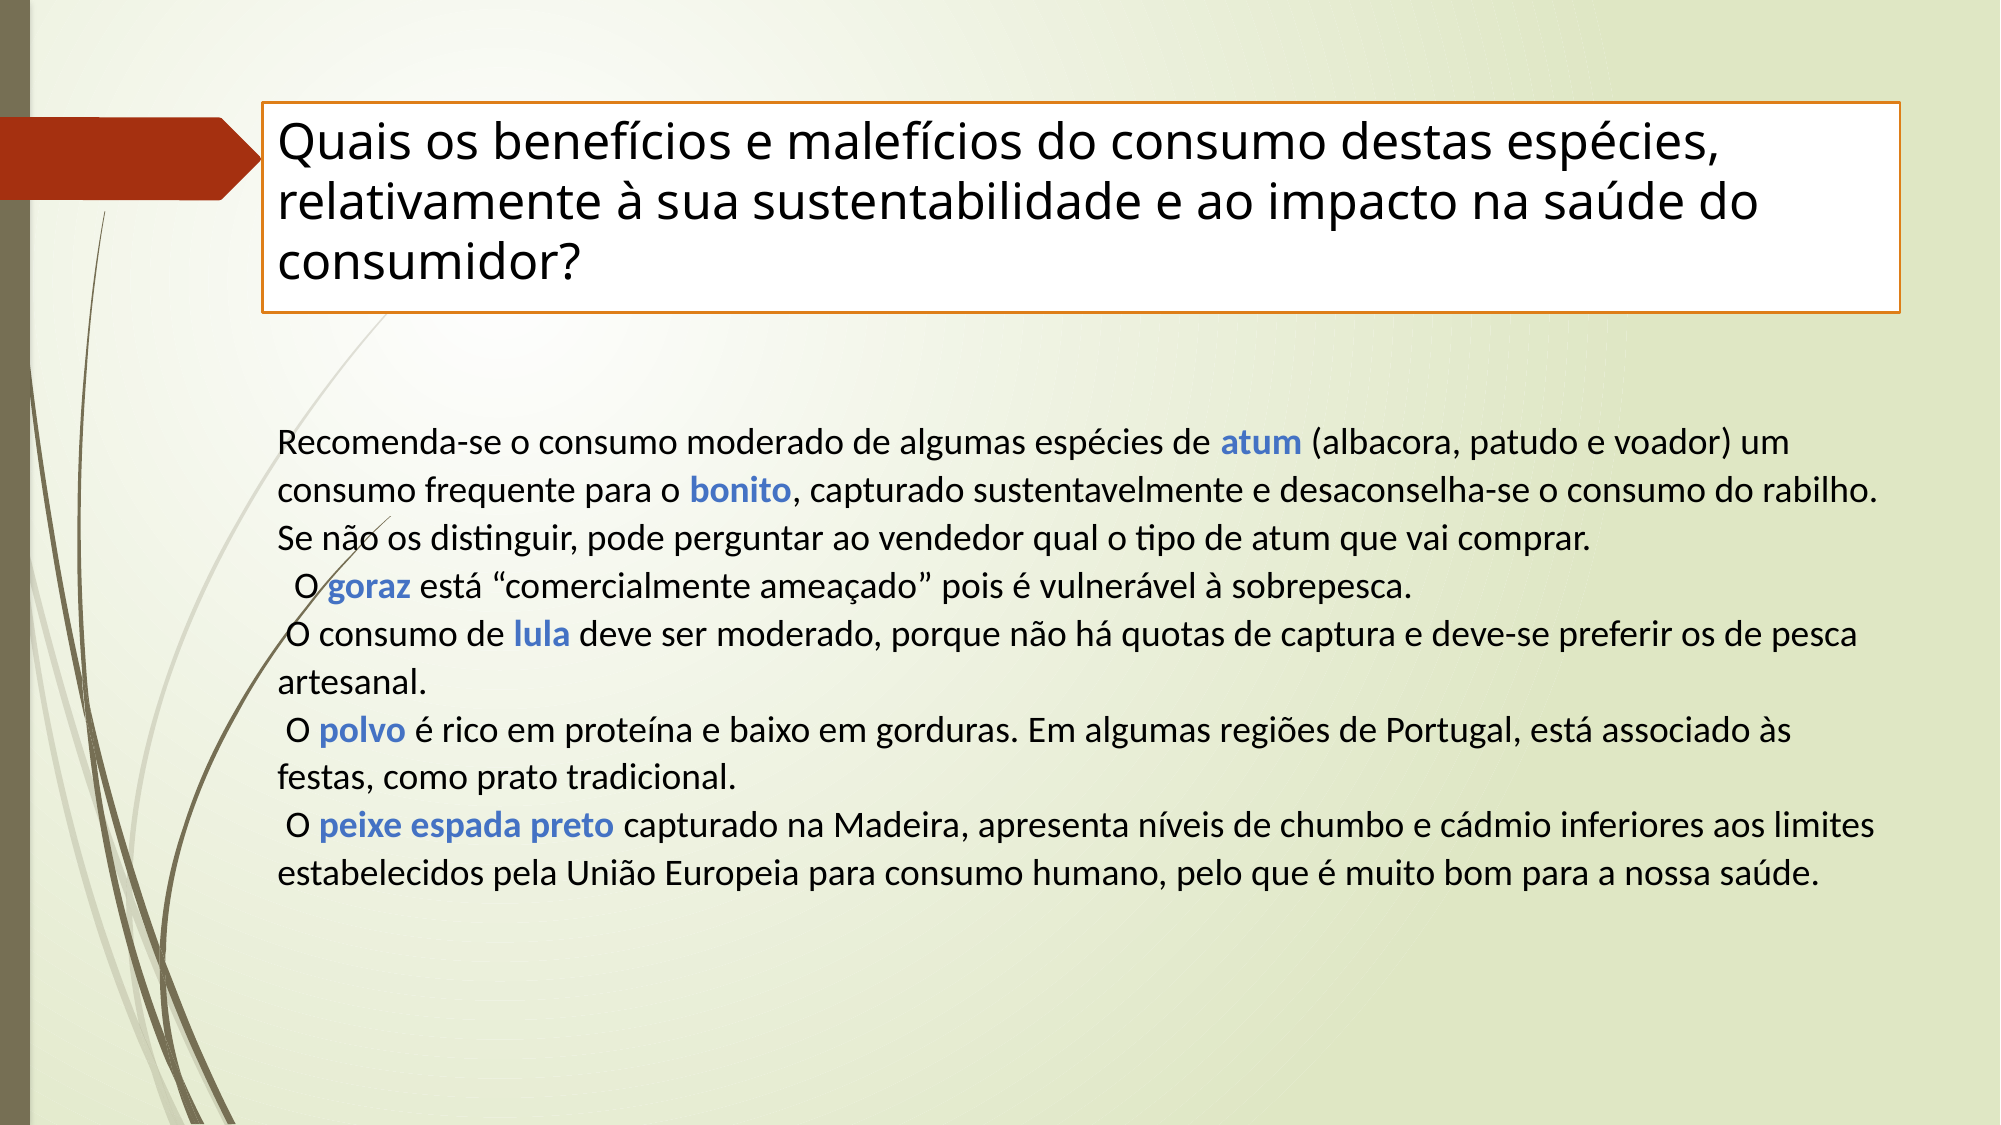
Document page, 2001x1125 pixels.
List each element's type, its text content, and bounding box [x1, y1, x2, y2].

text_box Recomenda-se o consumo moderado de algumas espécies de atum (albacora, patudo e voador) um consumo frequente para o bonito, capturado sustentavelmente e desaconselha-se o consumo do rabilho. Se não os distinguir, pode perguntar ao vendedor qual o tipo de atum que vai comprar. O goraz está “comercialmente ameaçado” pois é vulnerável à sobrepesca. O consumo de lula deve ser moderado, porque não há quotas de captura e deve-se preferir os de pesca artesanal. O polvo é rico em proteína e baixo em gorduras. Em algumas regiões de Portugal, está associado às festas, como prato tradicional. O peixe espada preto capturado na Madeira, apresenta níveis de chumbo e cádmio inferiores aos limites estabelecidos pela União Europeia para consumo humano, pelo que é muito bom para a nossa saúde. [262, 221, 1900, 1109]
title Quais os benefícios e malefícios do consumo destas espécies, relativamente à sua sustentabilidade e ao impacto na saúde do consumidor? [261, 101, 1901, 314]
